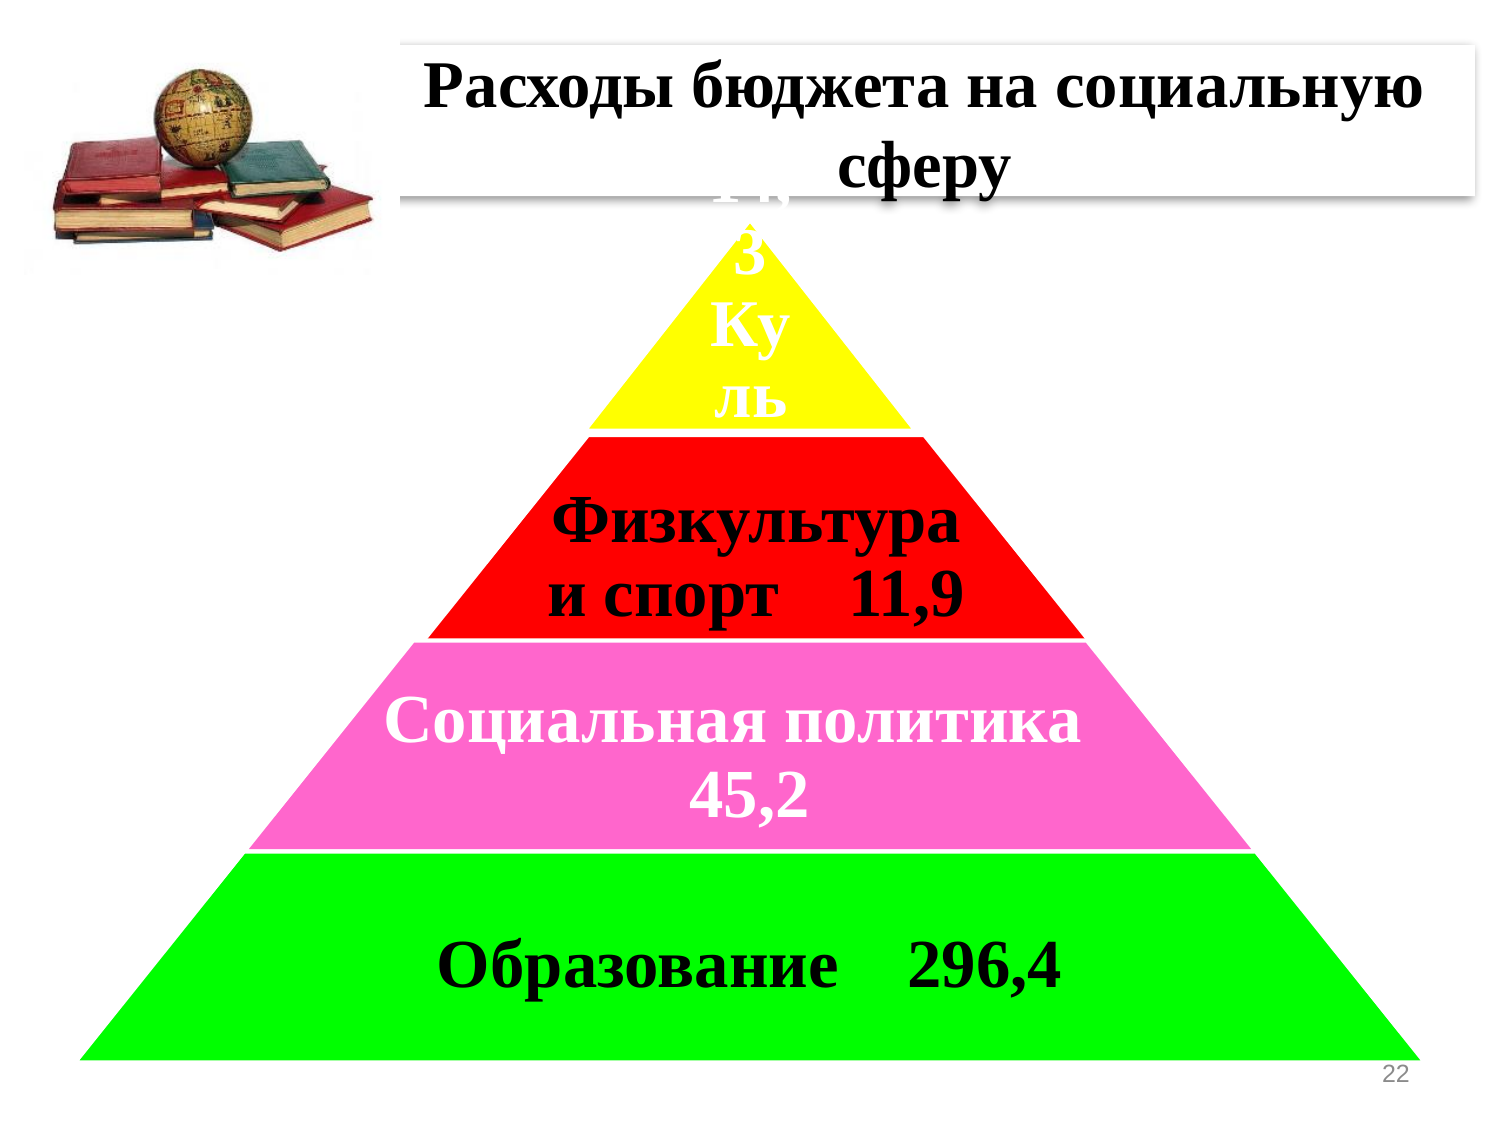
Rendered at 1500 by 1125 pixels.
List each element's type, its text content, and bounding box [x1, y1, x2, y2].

slide_number 22 [1074, 1072, 1425, 1103]
picture [24, 24, 401, 276]
title Расходы бюджета на социальную сферу [408, 44, 1476, 197]
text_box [74, 219, 1426, 1063]
